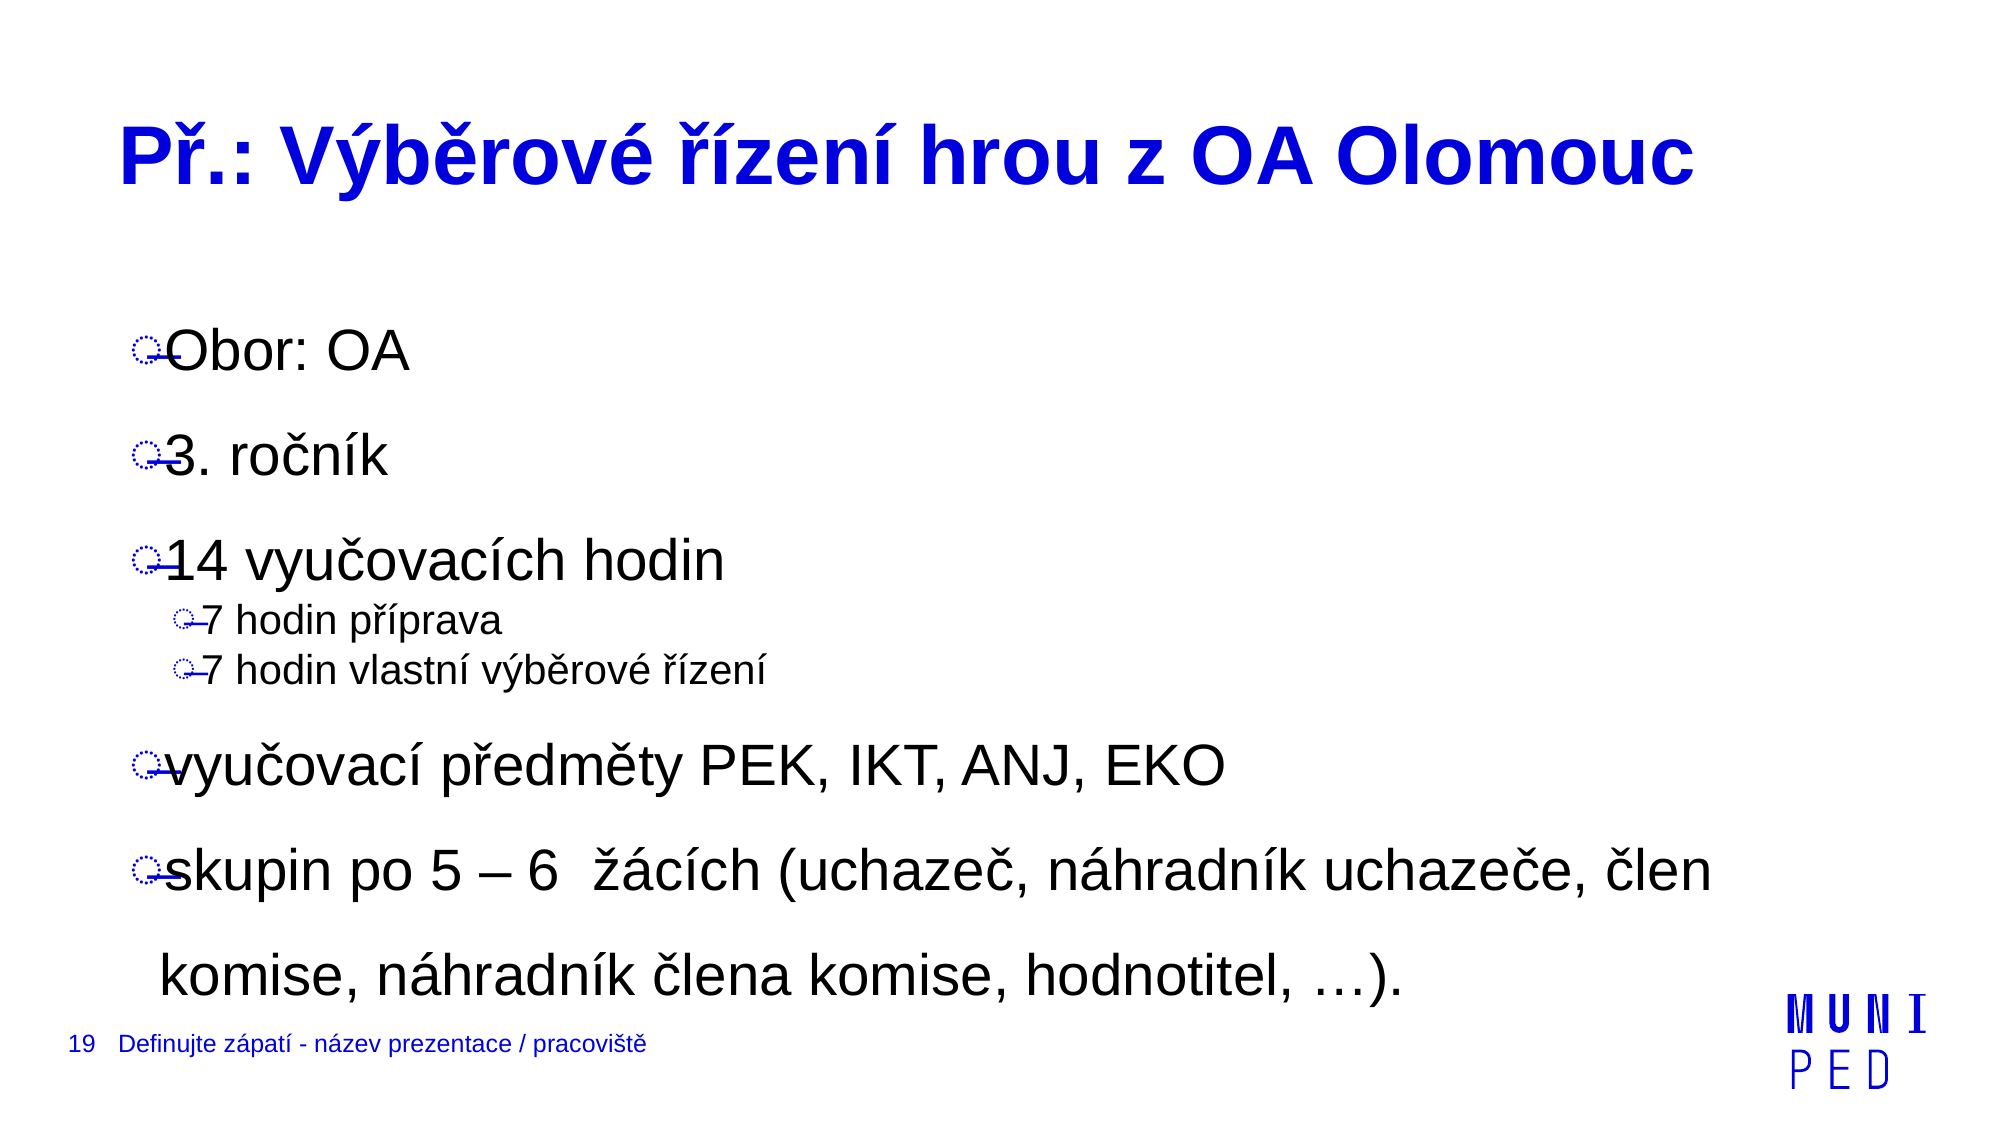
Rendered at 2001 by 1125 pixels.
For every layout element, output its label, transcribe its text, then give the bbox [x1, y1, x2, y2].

list Obor: OA 3. ročník 14 vyučovacích hodin 7 hodin příprava 7 hodin vlastní výběrové řízení vyučovací předměty PEK, IKT, ANJ, EKO skupin po 5 – 6 žácích (uchazeč, náhradník uchazeče, člen komise, náhradník člena komise, hodnotitel, …). [118, 277, 1883, 957]
title Př.: Výběrové řízení hrou z OA Olomouc [118, 118, 1883, 193]
slide_number 19 [67, 1021, 110, 1063]
footer Definujte zápatí - název prezentace / pracoviště [118, 1021, 1418, 1063]
